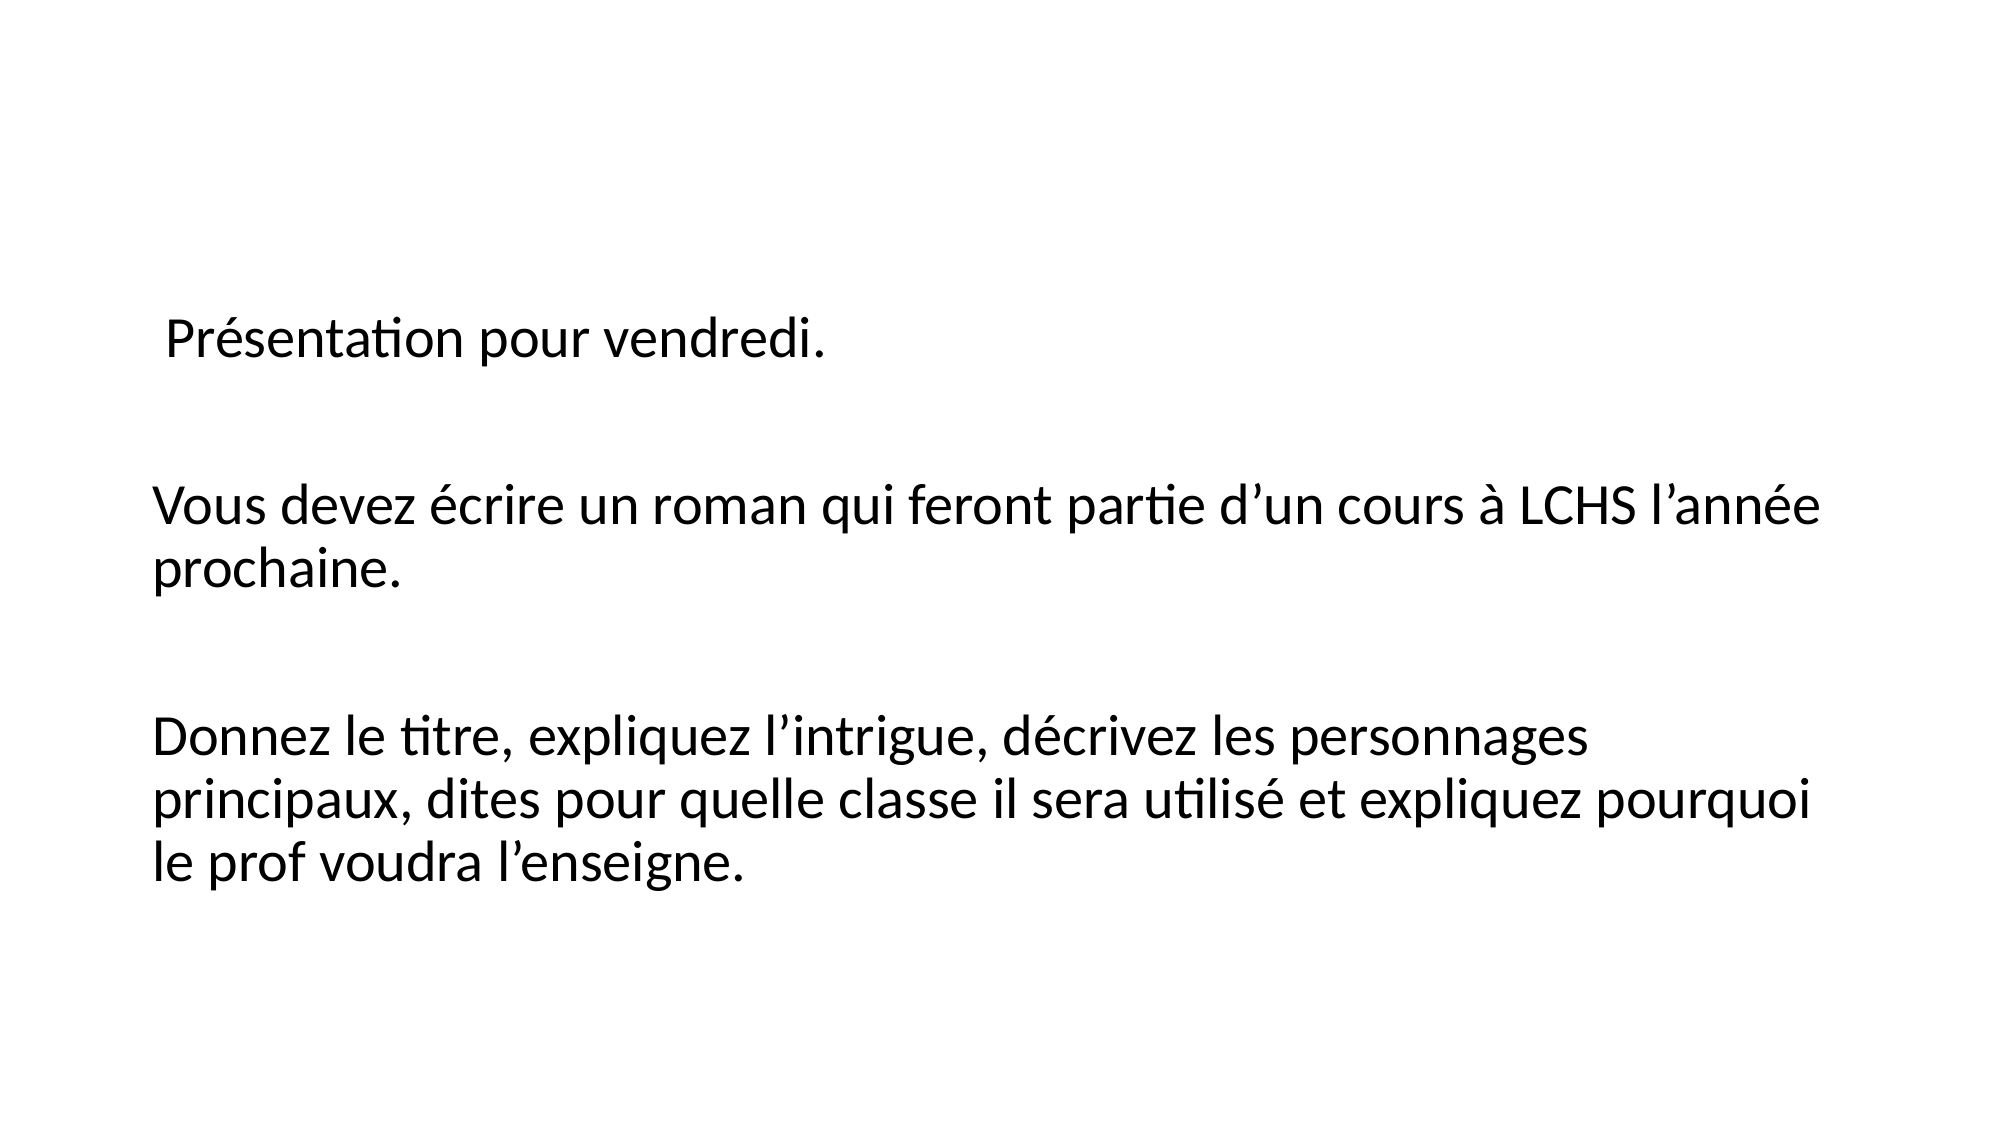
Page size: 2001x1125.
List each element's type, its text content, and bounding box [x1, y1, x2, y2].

list Présentation pour vendredi. Vous devez écrire un roman qui feront partie d’un cours à LCHS l’année prochaine. Donnez le titre, expliquez l’intrigue, décrivez les personnages principaux, dites pour quelle classe il sera utilisé et expliquez pourquoi le prof voudra l’enseigne. [137, 299, 1863, 1014]
